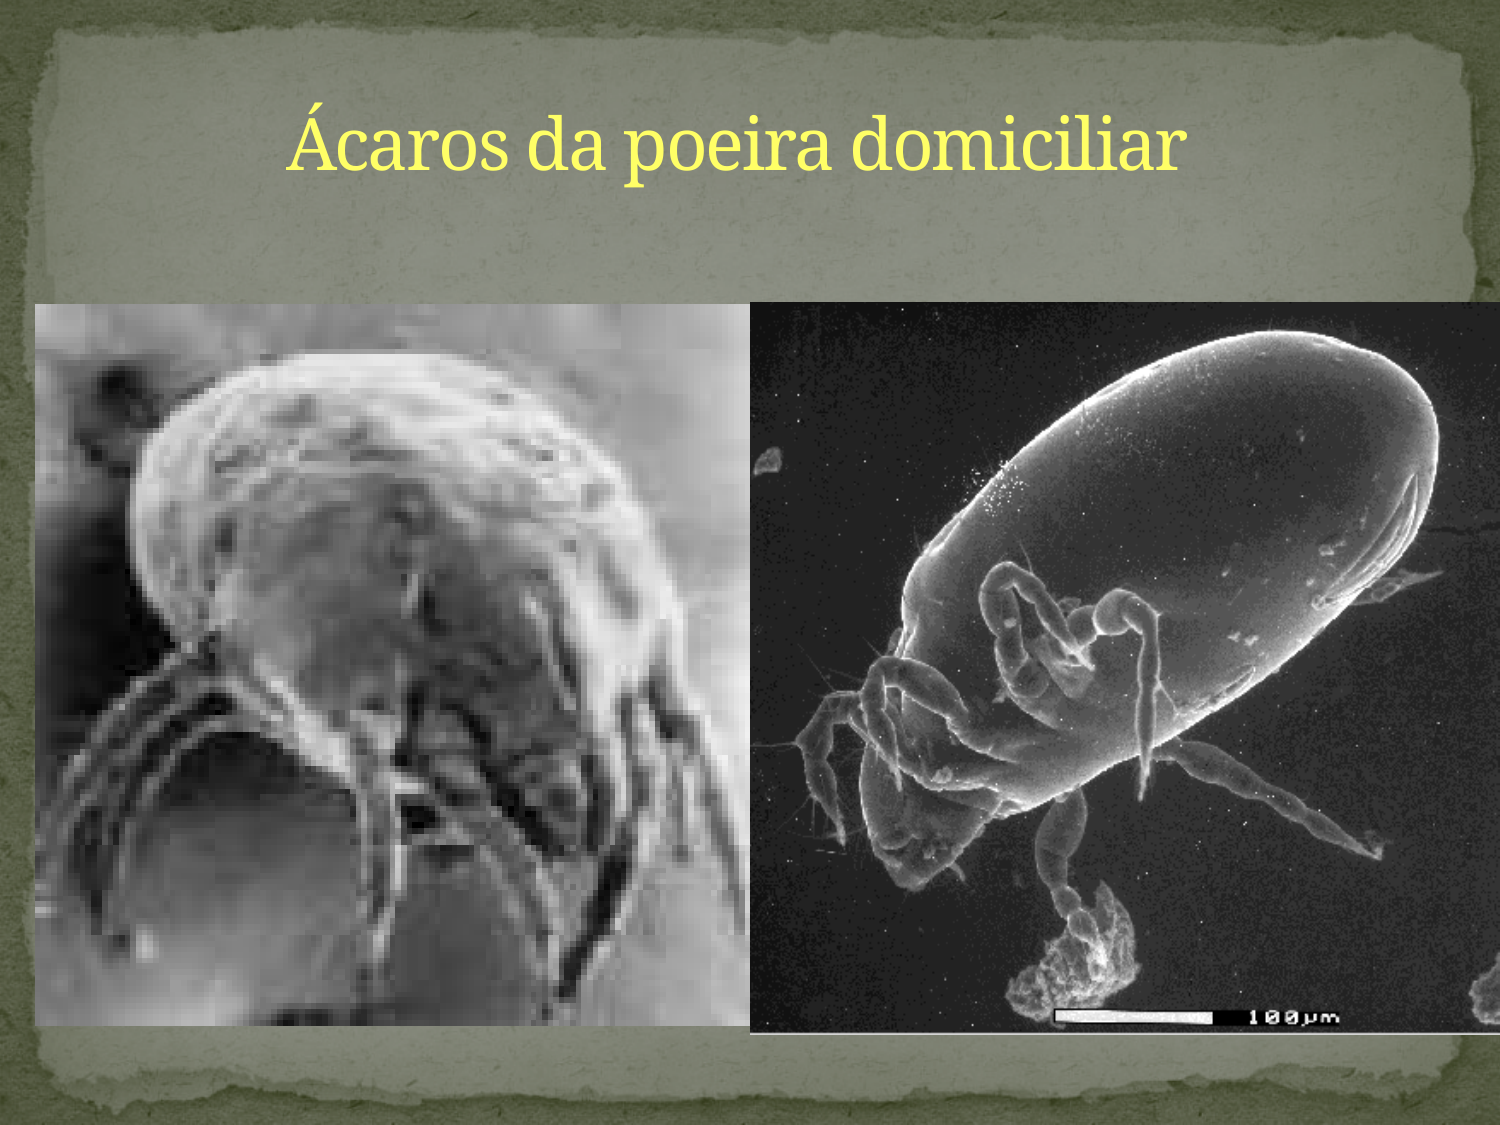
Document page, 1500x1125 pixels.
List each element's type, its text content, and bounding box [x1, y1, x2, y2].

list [38, 307, 740, 1024]
title Ácaros da poeira domiciliar [100, 90, 1376, 193]
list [751, 304, 1499, 1033]
